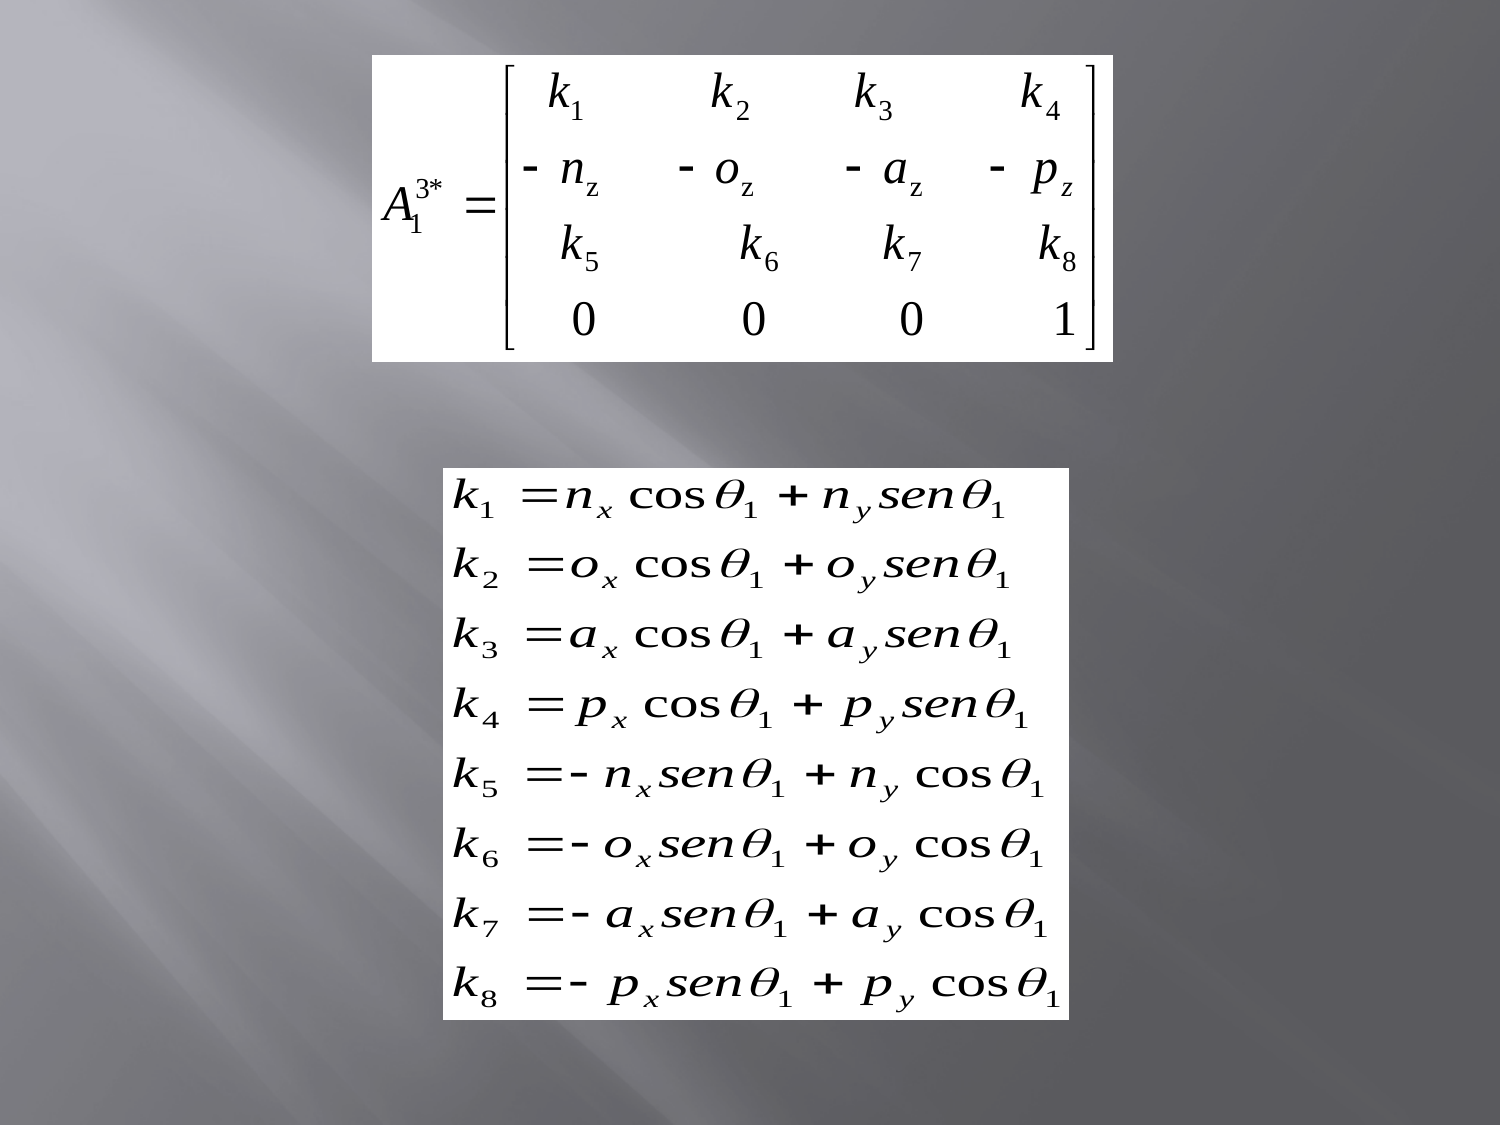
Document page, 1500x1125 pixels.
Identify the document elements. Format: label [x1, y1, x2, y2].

text_box [371, 54, 1114, 362]
text_box [442, 467, 1070, 1021]
